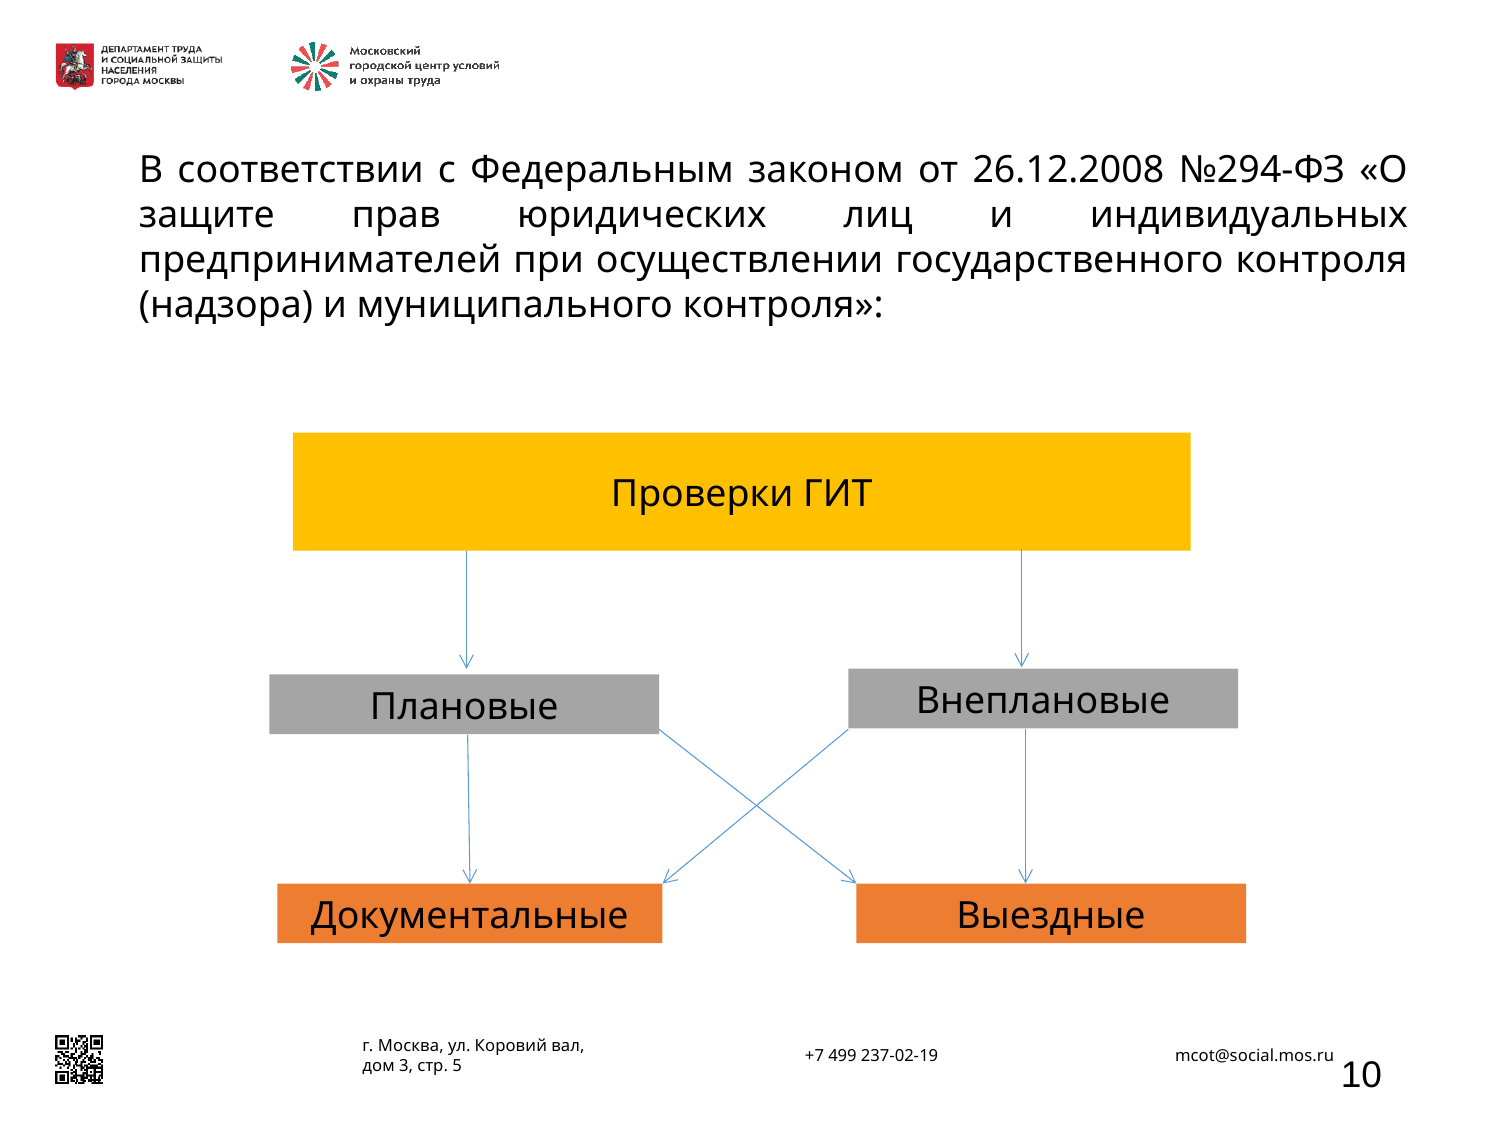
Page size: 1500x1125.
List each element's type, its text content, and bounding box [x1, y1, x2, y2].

text_box Проверки ГИТ [292, 431, 1192, 552]
text_box В соответствии с Федеральным законом от 26.12.2008 №294-ФЗ «О защите прав юридических лиц и индивидуальных предпринимателей при осуществлении государственного контроля (надзора) и муниципального контроля»: [123, 137, 1424, 332]
text_box Выездные [856, 883, 1247, 944]
text_box +7 499 237-02-19 [790, 1037, 954, 1073]
text_box Плановые [269, 674, 660, 735]
picture [55, 42, 222, 91]
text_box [662, 729, 849, 884]
picture [55, 1035, 103, 1084]
text_box Документальные [277, 883, 663, 944]
text_box mcot@social.mos.ru [1160, 1037, 1350, 1073]
slide_number 10 [1059, 1042, 1397, 1103]
picture [301, 172, 1223, 268]
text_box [849, 729, 857, 884]
text_box Внеплановые [848, 668, 1239, 729]
picture [291, 42, 499, 91]
text_box г. Москва, ул. Коровий вал, дом 3, стр. 5 [347, 1027, 600, 1083]
